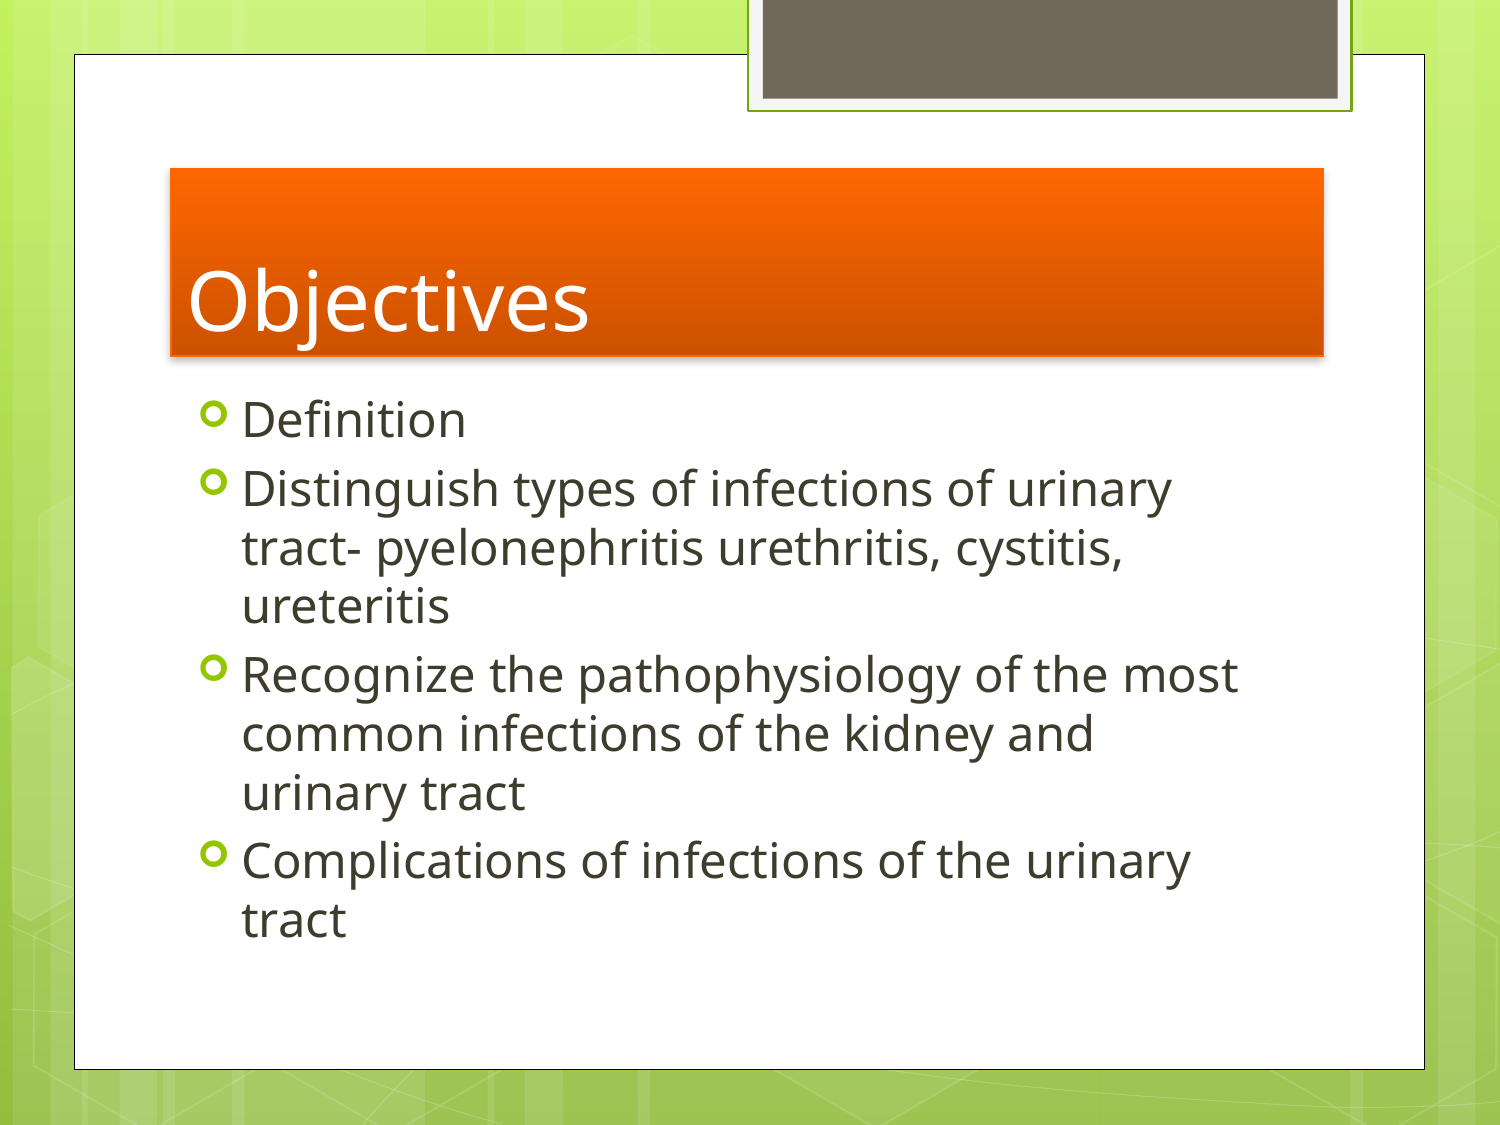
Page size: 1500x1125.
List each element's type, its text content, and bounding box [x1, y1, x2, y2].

list Definition Distinguish types of infections of urinary tract- pyelonephritis urethritis, cystitis, ureteritis Recognize the pathophysiology of the most common infections of the kidney and urinary tract Complications of infections of the urinary tract [170, 380, 1284, 957]
title Objectives [170, 168, 1324, 357]
